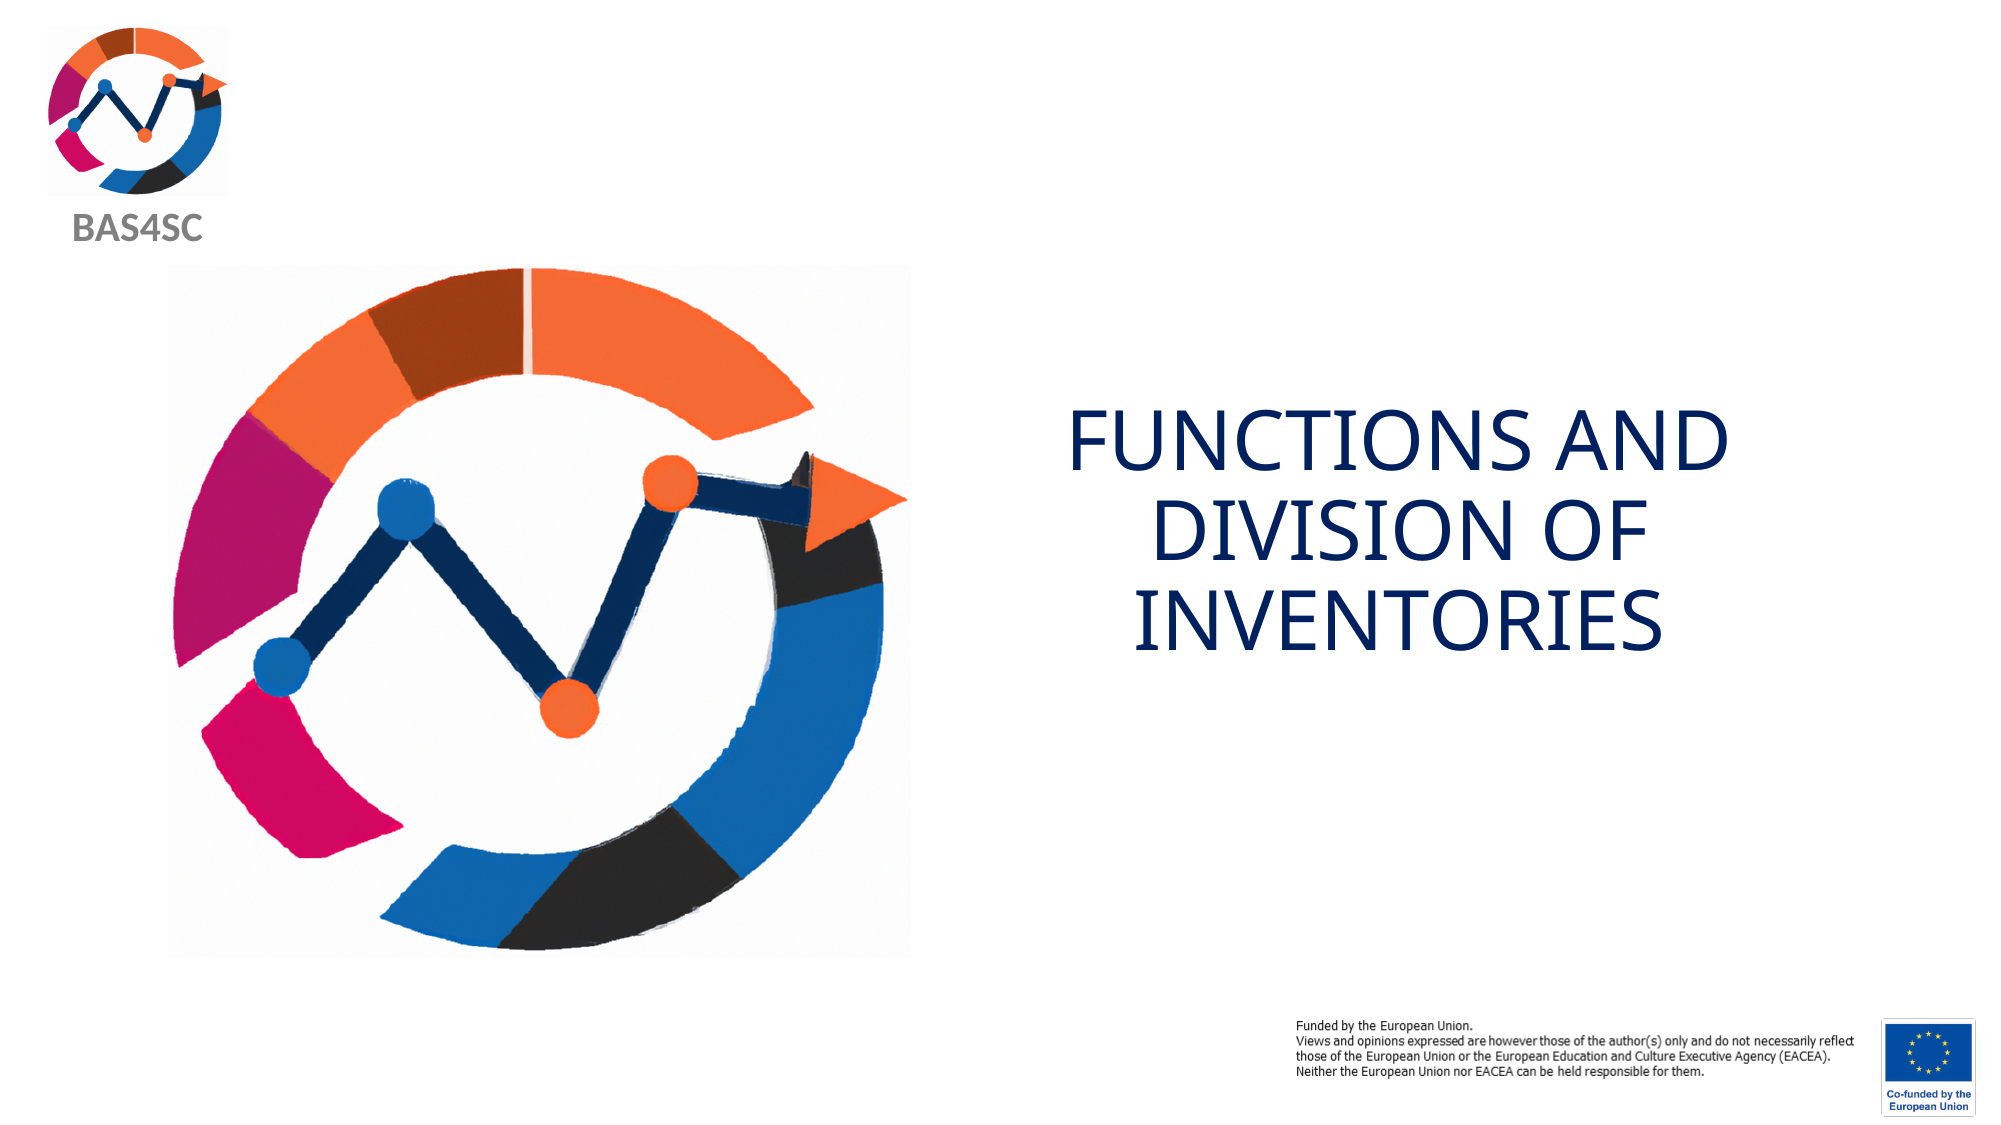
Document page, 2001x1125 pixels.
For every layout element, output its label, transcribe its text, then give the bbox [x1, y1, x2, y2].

picture [168, 265, 911, 957]
picture [47, 27, 228, 196]
picture [1875, 1013, 1982, 1121]
list FUNCTIONS AND DIVISION OF INVENTORIES [936, 270, 1863, 984]
picture [1281, 1010, 1871, 1087]
